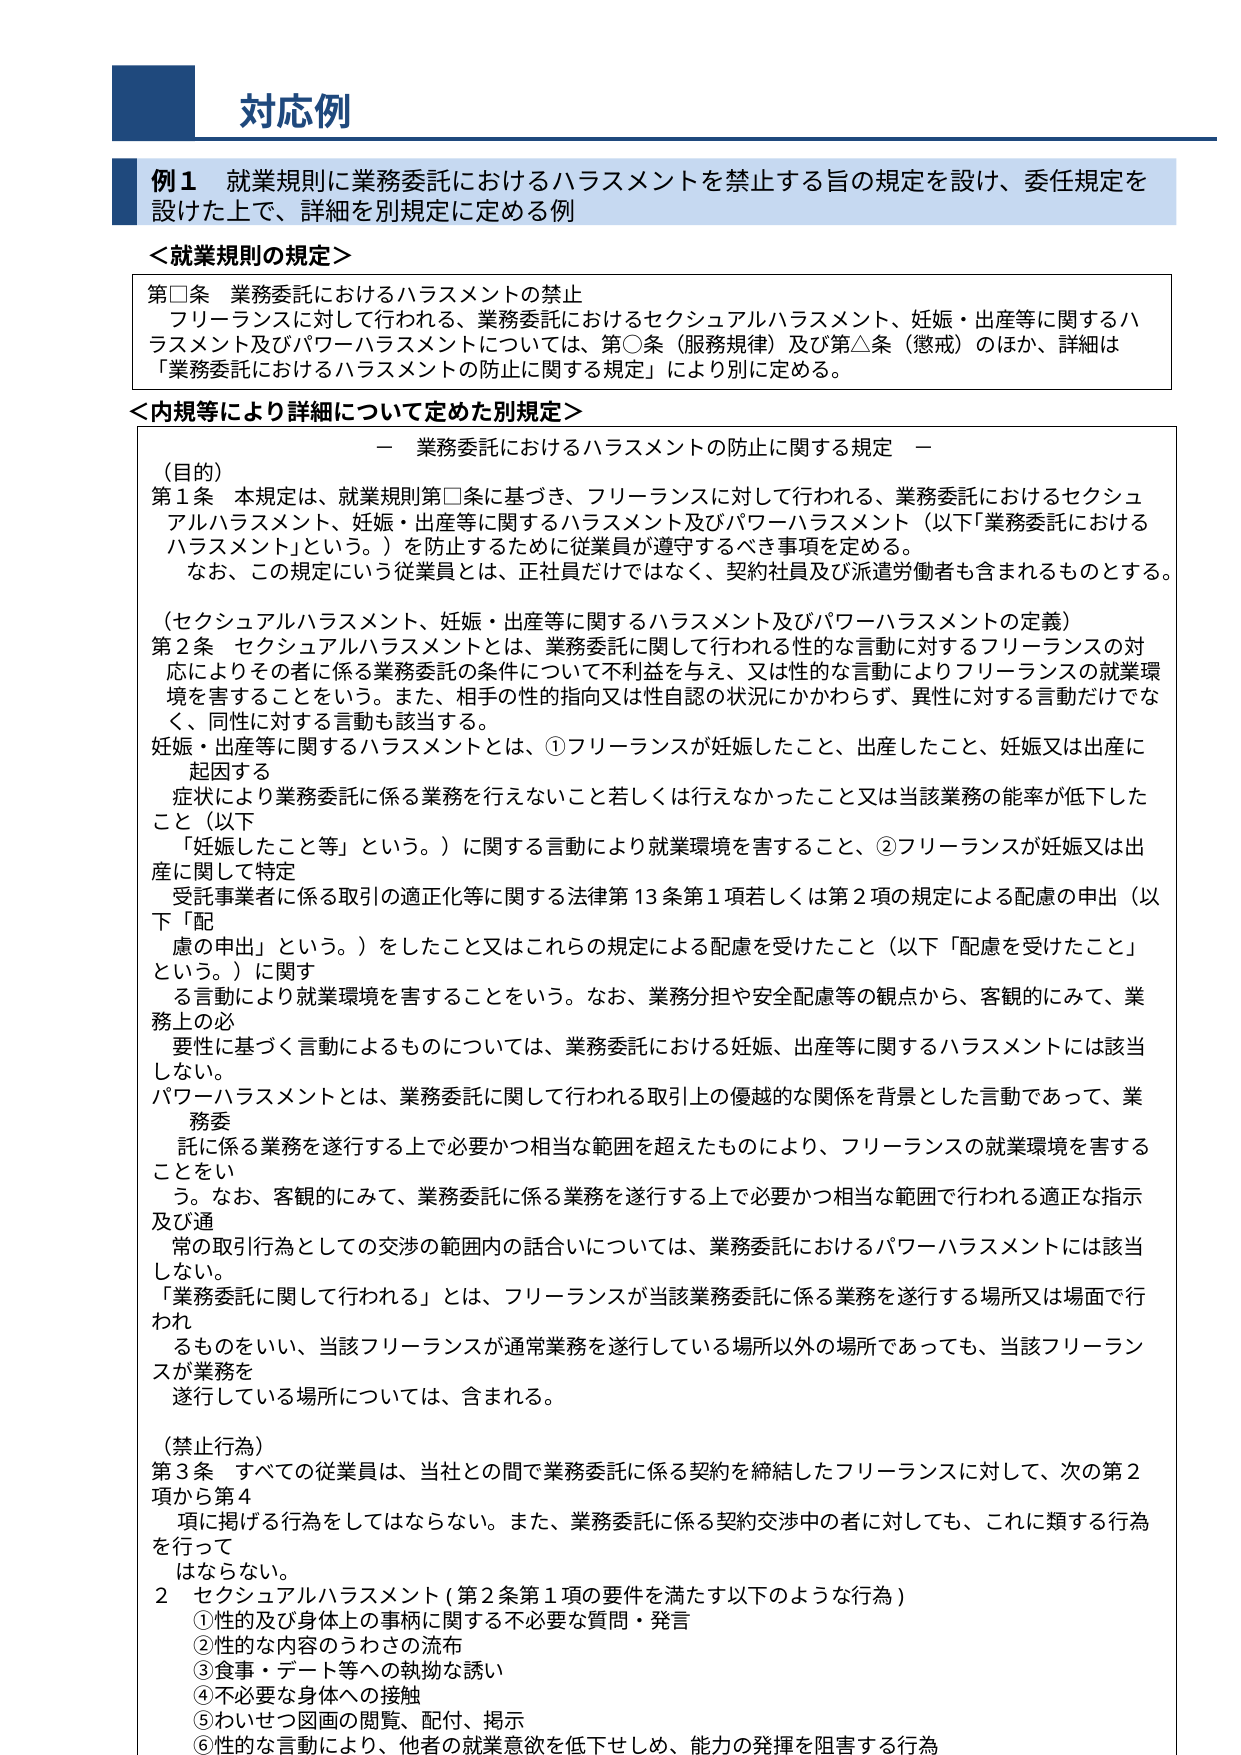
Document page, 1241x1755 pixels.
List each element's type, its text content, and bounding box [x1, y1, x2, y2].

text_box [112, 65, 195, 142]
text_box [153, 80, 1241, 140]
text_box － 業務委託におけるハラスメントの防止に関する規定 － （目的） 第１条 本規定は、就業規則第□条に基づき、フリーランスに対して行われる、業務委託におけるセクシュアルハラスメント、妊娠・出産等に関するハラスメント及びパワーハラスメント（以下｢業務委託におけるハラスメント｣という。）を防止するために従業員が遵守するべき事項を定める。 なお、この規定にいう従業員とは、正社員だけではなく、契約社員及び派遣労働者も含まれるものとする。 （セクシュアルハラスメント、妊娠・出産等に関するハラスメント及びパワーハラスメントの定義） 第２条 セクシュアルハラスメントとは、業務委託に関して行われる性的な言動に対するフリーランスの対応によりその者に係る業務委託の条件について不利益を与え、又は性的な言動によりフリーランスの就業環境を害することをいう。また、相手の性的指向又は性自認の状況にかかわらず、異性に対する言動だけでなく、同性に対する言動も該当する。 妊娠・出産等に関するハラスメントとは、①フリーランスが妊娠したこと、出産したこと、妊娠又は出産に起因する 症状により業務委託に係る業務を行えないこと若しくは行えなかったこと又は当該業務の能率が低下したこと（以下 「妊娠したこと等」という。）に関する言動により就業環境を害すること、②フリーランスが妊娠又は出産に関して特定 受託事業者に係る取引の適正化等に関する法律第13条第１項若しくは第２項の規定による配慮の申出（以下「配 慮の申出」という。）をしたこと又はこれらの規定による配慮を受けたこと（以下「配慮を受けたこと」という。）に関す る言動により就業環境を害することをいう。なお、業務分担や安全配慮等の観点から、客観的にみて、業務上の必 要性に基づく言動によるものについては、業務委託における妊娠、出産等に関するハラスメントには該当しない。 パワーハラスメントとは、業務委託に関して行われる取引上の優越的な関係を背景とした言動であって、業務委 託に係る業務を遂行する上で必要かつ相当な範囲を超えたものにより、フリーランスの就業環境を害することをい う。なお、客観的にみて、業務委託に係る業務を遂行する上で必要かつ相当な範囲で行われる適正な指示及び通 常の取引行為としての交渉の範囲内の話合いについては、業務委託におけるパワーハラスメントには該当しない。 「業務委託に関して行われる」とは、フリーランスが当該業務委託に係る業務を遂行する場所又は場面で行われ るものをいい、当該フリーランスが通常業務を遂行している場所以外の場所であっても、当該フリーランスが業務を 遂行している場所については、含まれる。 （禁止行為） 第３条 すべての従業員は、当社との間で業務委託に係る契約を締結したフリーランスに対して、次の第２項から第４ 項に掲げる行為をしてはならない。また、業務委託に係る契約交渉中の者に対しても、これに類する行為を行って はならない。 ２ セクシュアルハラスメント(第２条第１項の要件を満たす以下のような行為) ①性的及び身体上の事柄に関する不必要な質問・発言 ②性的な内容のうわさの流布 ③食事・デート等への執拗な誘い ④不必要な身体への接触 ⑤わいせつ図画の閲覧、配付、掲示 ⑥性的な言動により、他者の就業意欲を低下せしめ、能力の発揮を阻害する行為 ⑦交際・性的関係の強要 ⑧性的な言動への抗議又は拒否等を行ったフリーランスに対して、契約の解除その他の不利益を与える行為 ⑨その他、フリーランスに不快感を与える性的な言動 ３ 妊娠・出産等に関するハラスメント(第２条第２項の要件を満たす以下のような行為) ①妊娠したこと等を理由として嫌がらせ等をするもの ②妊娠したこと等を理由として契約の解除その他の不利益な取扱いを示唆するもの ③配慮の申出を阻害するもの ④配慮の申出をしたこと及び配慮を受けたことにより嫌がらせ等をするもの ⑤配慮の申出をしたこと及び配慮を受けたことを理由として契約の解除その他の不利益な取扱いを示唆するもの [137, 426, 1177, 1755]
text_box ＜内規等により詳細について定めた別規定＞ [112, 390, 688, 433]
text_box 第□条 業務委託におけるハラスメントの禁止 フリーランスに対して行われる、業務委託におけるセクシュアルハラスメント、妊娠・出産等に関するハラスメント及びパワーハラスメントについては、第○条（服務規律）及び第△条（懲戒）のほか、詳細は「業務委託におけるハラスメントの防止に関する規定」により別に定める。 [132, 274, 1172, 390]
text_box ＜就業規則の規定＞ [132, 243, 428, 277]
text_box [111, 158, 1177, 235]
